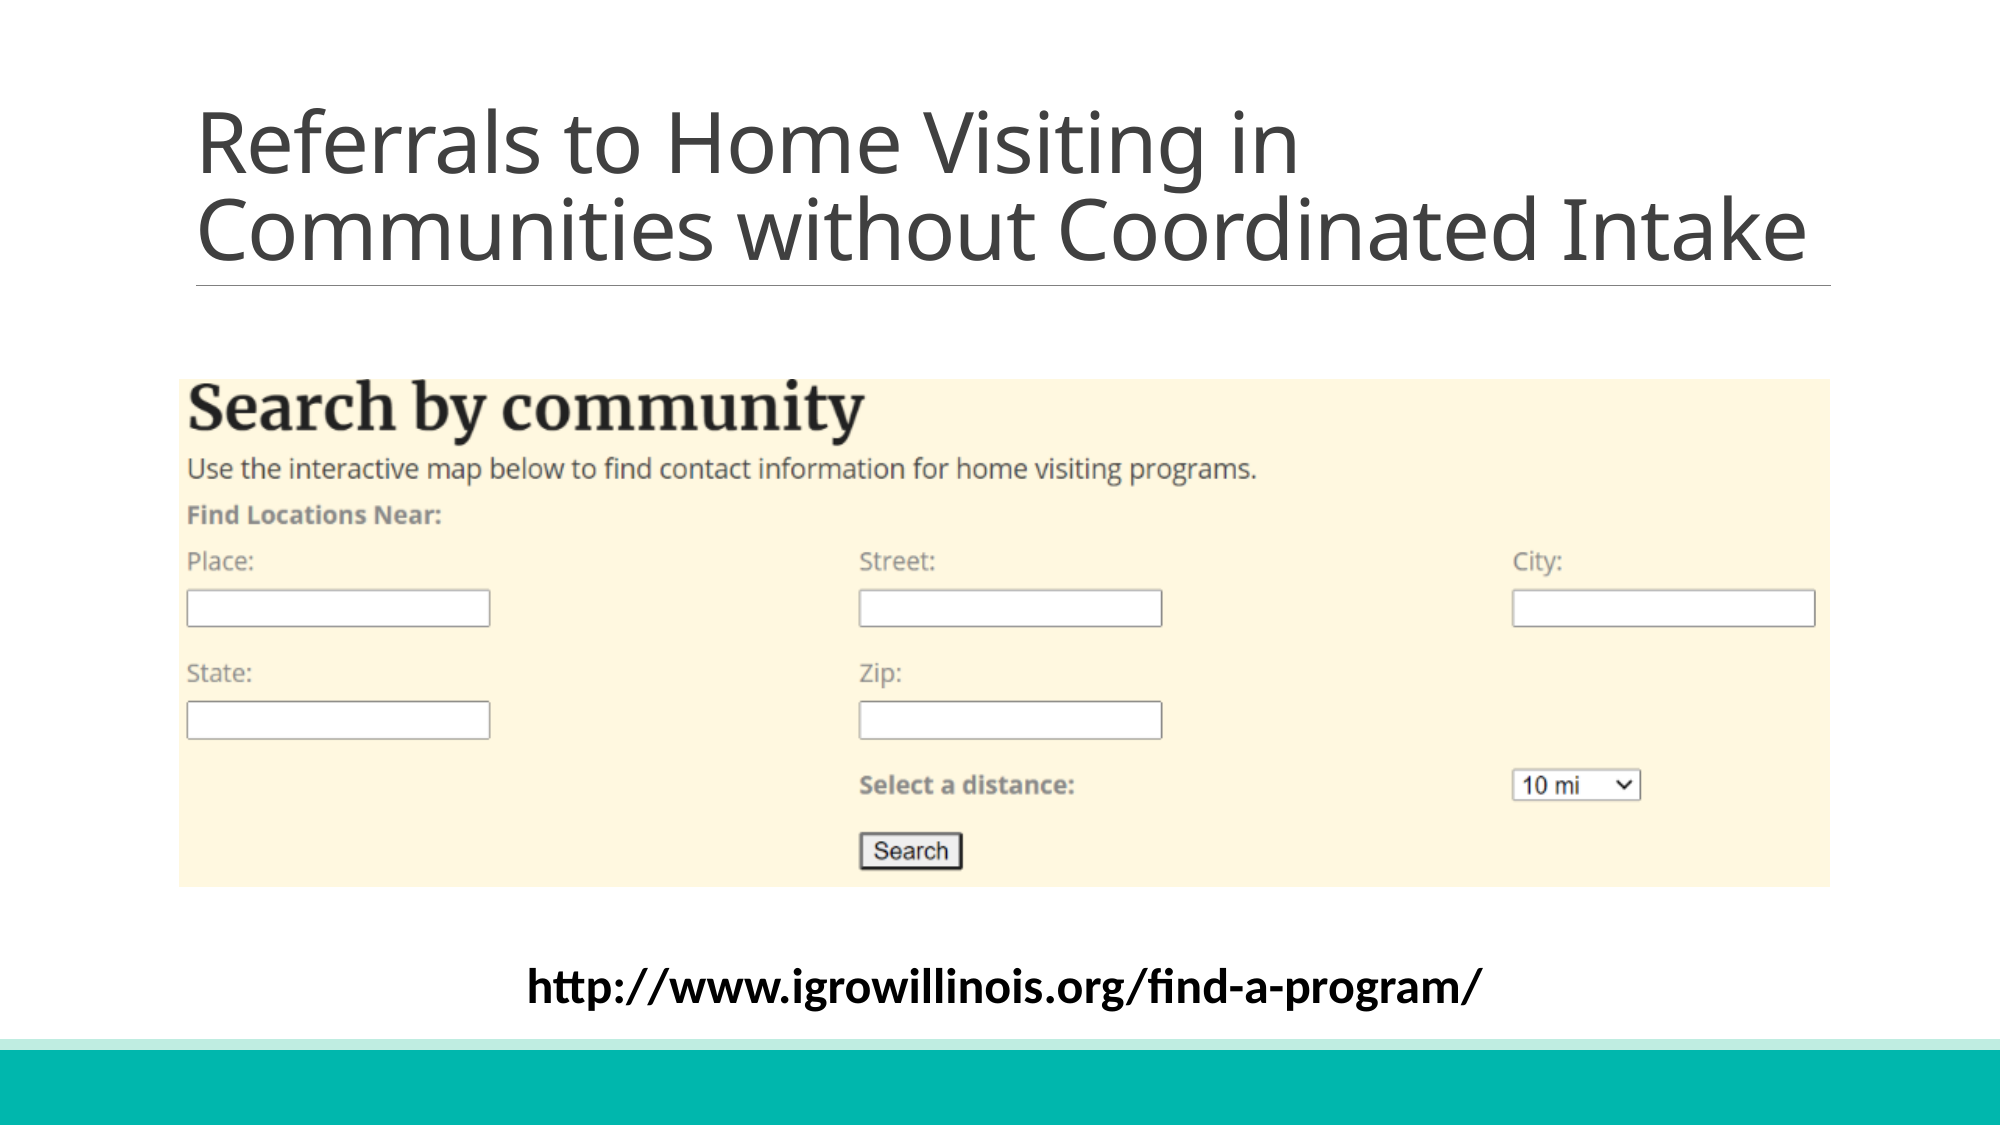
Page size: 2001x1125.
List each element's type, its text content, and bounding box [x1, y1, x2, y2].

title Referrals to Home Visiting in Communities without Coordinated Intake [180, 47, 1830, 285]
text_box http://www.igrowillinois.org/find-a-program/ [179, 894, 1830, 1066]
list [179, 378, 1831, 887]
